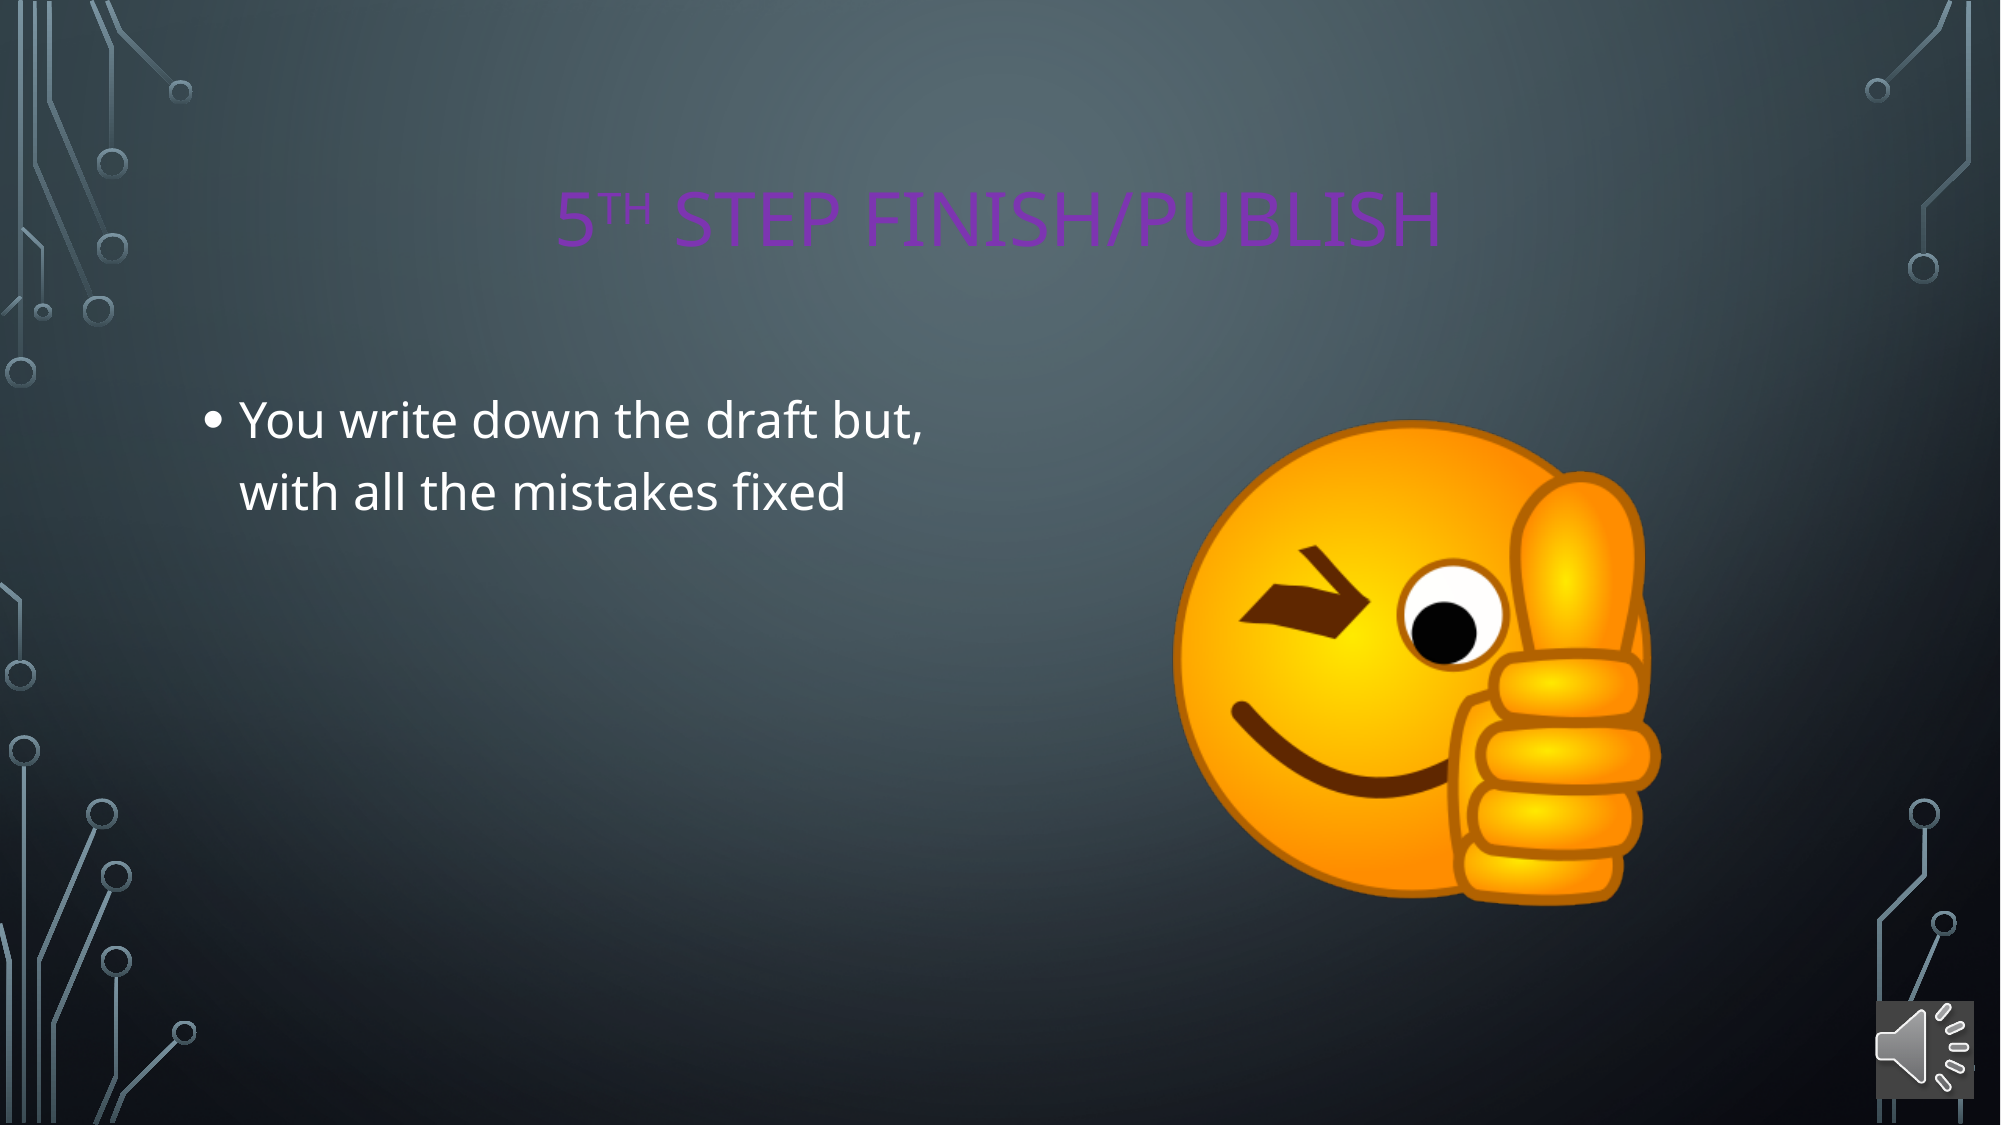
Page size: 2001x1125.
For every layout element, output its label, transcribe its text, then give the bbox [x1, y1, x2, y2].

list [1162, 409, 1663, 910]
picture [1874, 999, 1976, 1101]
title 5th step Finish/Publish [187, 101, 1813, 344]
list You write down the draft but, with all the mistakes fixed [187, 369, 988, 950]
